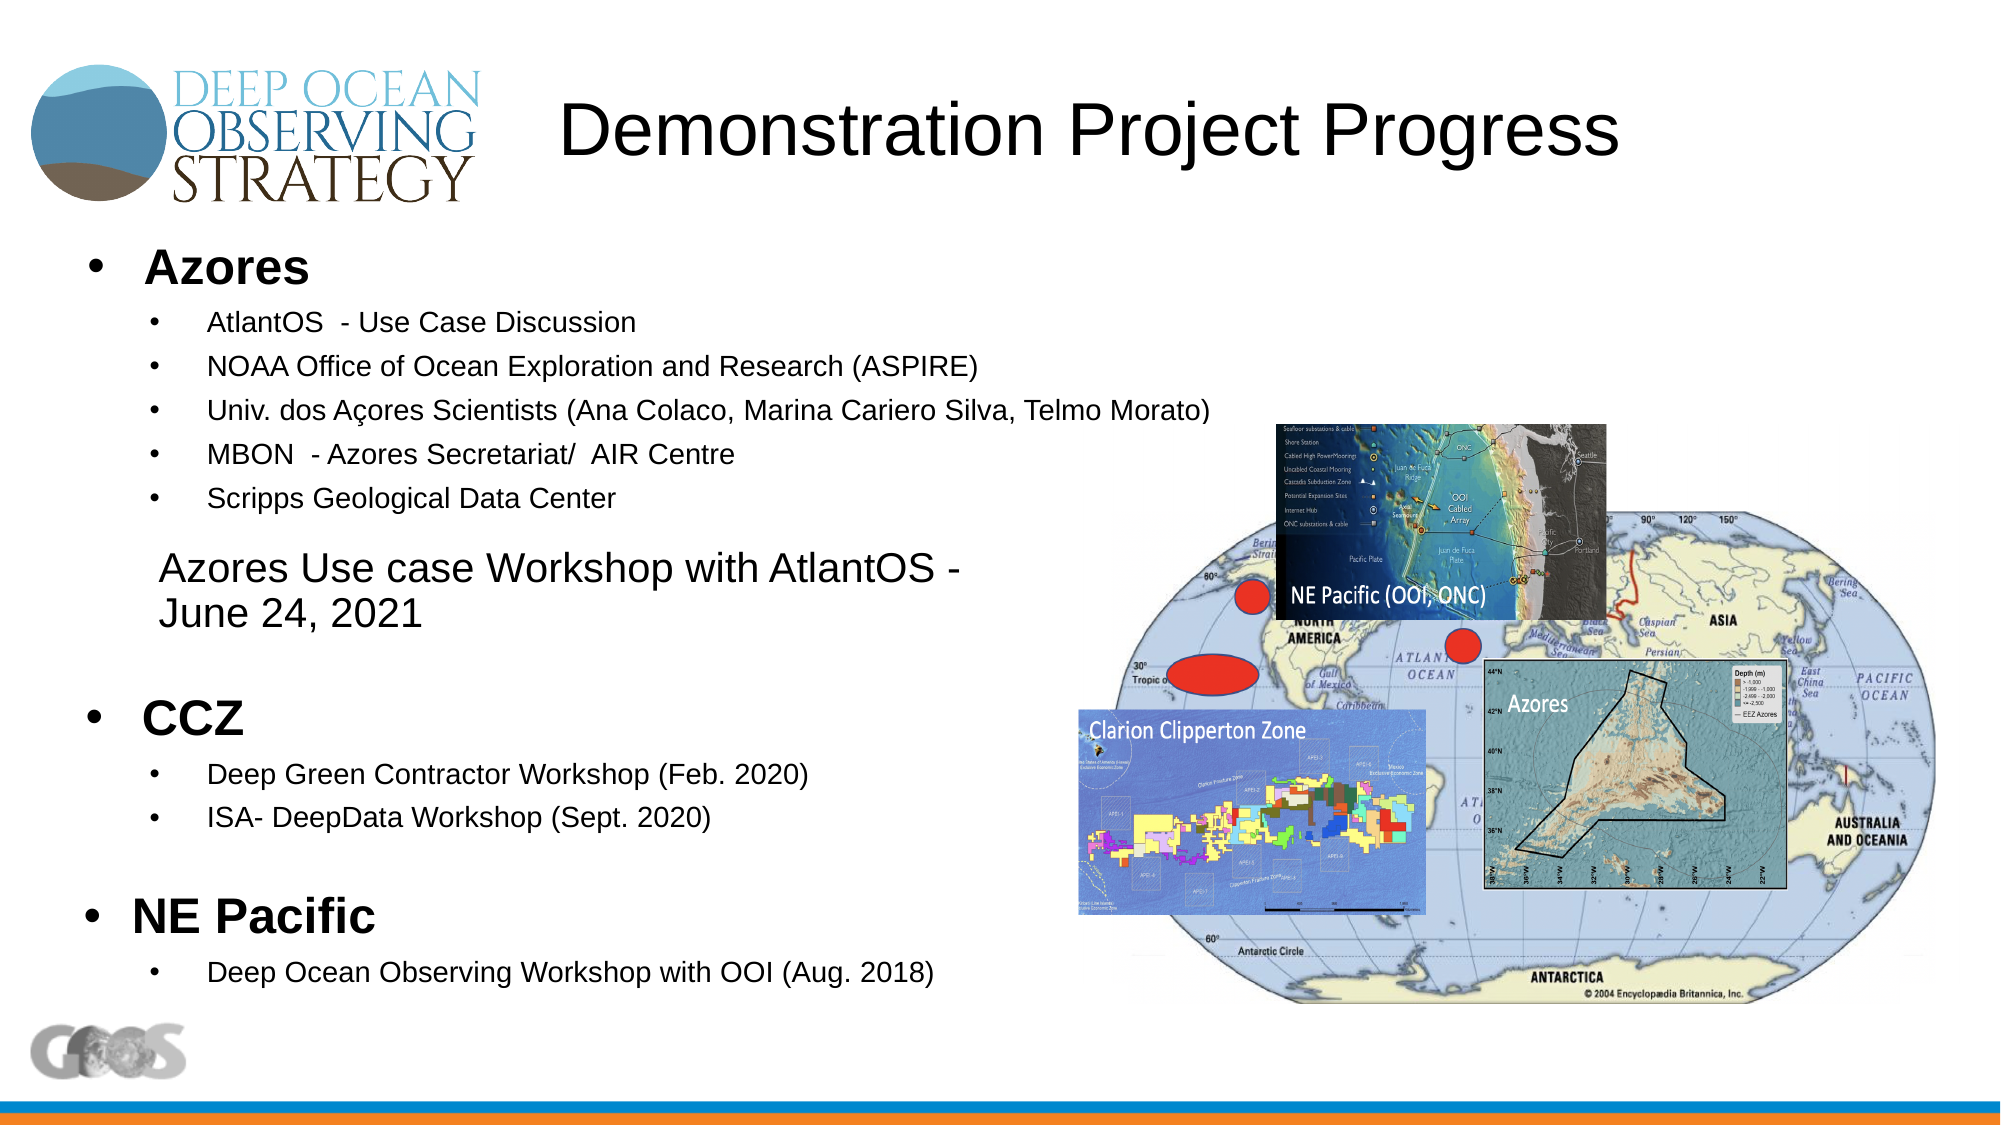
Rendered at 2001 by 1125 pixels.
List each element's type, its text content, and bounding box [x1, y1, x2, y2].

picture [0, 1113, 2001, 1125]
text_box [1042, 423, 1986, 1015]
list Azores AtlantOS - Use Case Discussion NOAA Office of Ocean Exploration and Research (ASPIRE) Univ. dos Açores Scientists (Ana Colaco, Marina Cariero Silva, Telmo Morato) MBON - Azores Secretariat/ AIR Centre Scripps Geological Data Center [68, 233, 1500, 538]
text_box Demonstration Project Progress [543, 44, 1735, 207]
text_box Azores Use case Workshop with AtlantOS - June 24, 2021 CCZ Deep Green Contractor Workshop (Feb. 2020) ISA- DeepData Workshop (Sept. 2020) NE Pacific Deep Ocean Observing Workshop with OOI (Aug. 2018) [68, 538, 1037, 997]
picture [0, 0, 2001, 1101]
